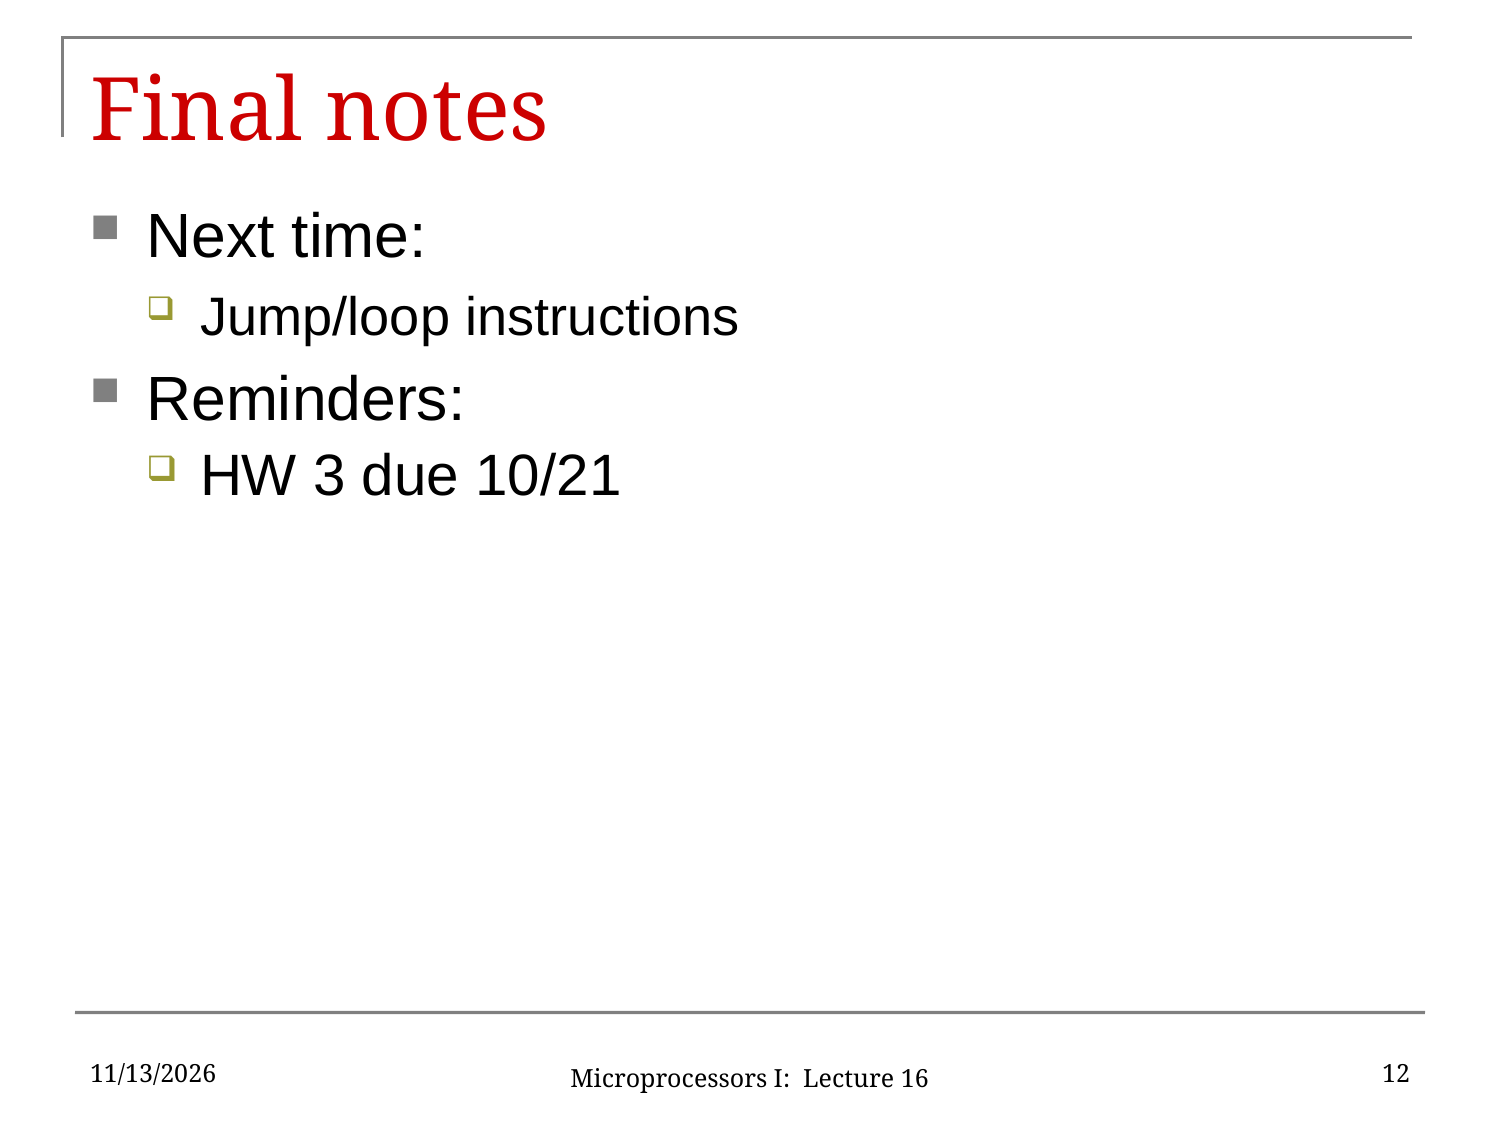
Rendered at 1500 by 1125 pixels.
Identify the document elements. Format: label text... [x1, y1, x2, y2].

slide_number 12 [1074, 1023, 1426, 1100]
footer Microprocessors I: Lecture 16 [512, 1024, 988, 1101]
title Final notes [75, 45, 1425, 163]
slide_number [74, 1023, 426, 1100]
list Next time: Jump/loop instructions Reminders: HW 3 due 10/21 [75, 187, 1425, 1006]
